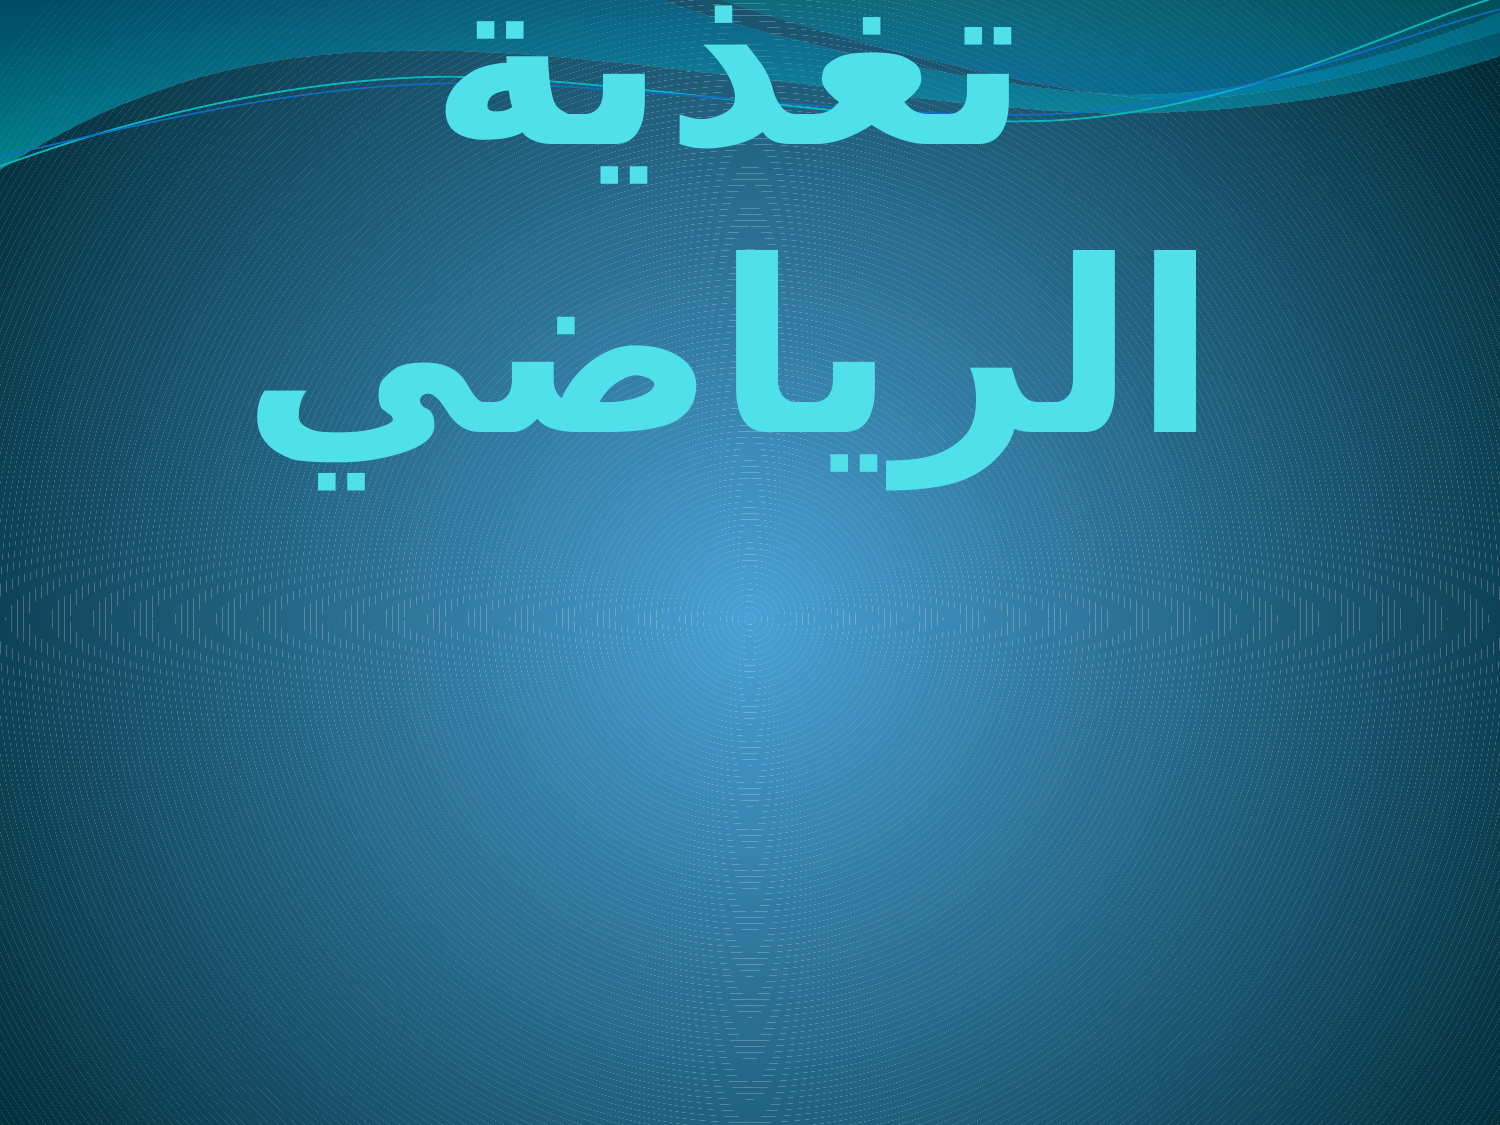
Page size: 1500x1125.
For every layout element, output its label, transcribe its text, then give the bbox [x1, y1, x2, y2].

title تغذية الرياضي [87, 224, 1376, 481]
